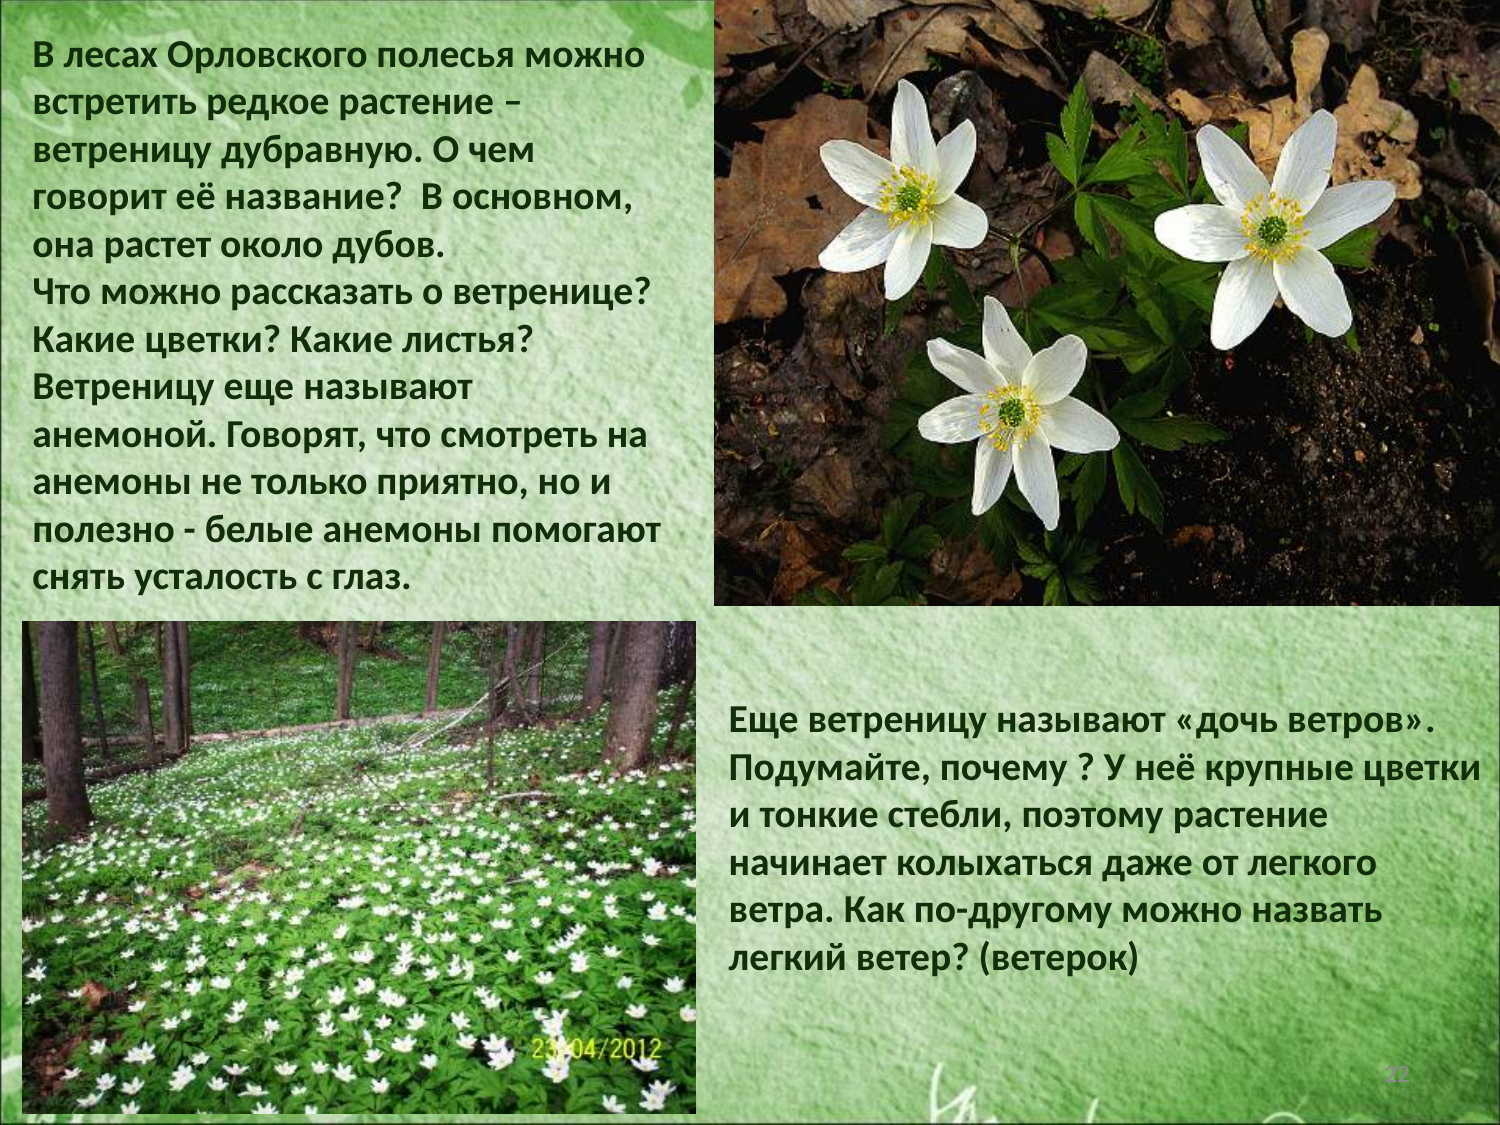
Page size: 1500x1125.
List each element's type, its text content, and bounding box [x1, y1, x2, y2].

text_box 22 [1074, 1042, 1425, 1103]
picture [0, 0, 1500, 1125]
text_box Еще ветреницу называют «дочь ветров». Подумайте, почему ? У неё крупные цветки и тонкие стебли, поэтому растение начинает колыхаться даже от легкого ветра. Как по-другому можно назвать легкий ветер? (ветерок) [714, 685, 1500, 1033]
text_box В лесах Орловского полесья можно встретить редкое растение – ветреницу дубравную. О чем говорит её название? В основном, она растет около дубов. Что можно рассказать о ветренице? Какие цветки? Какие листья? Ветреницу еще называют анемоной. Говорят, что смотреть на анемоны не только приятно, но и полезно - белые анемоны помогают снять усталость с глаз. [17, 20, 680, 624]
